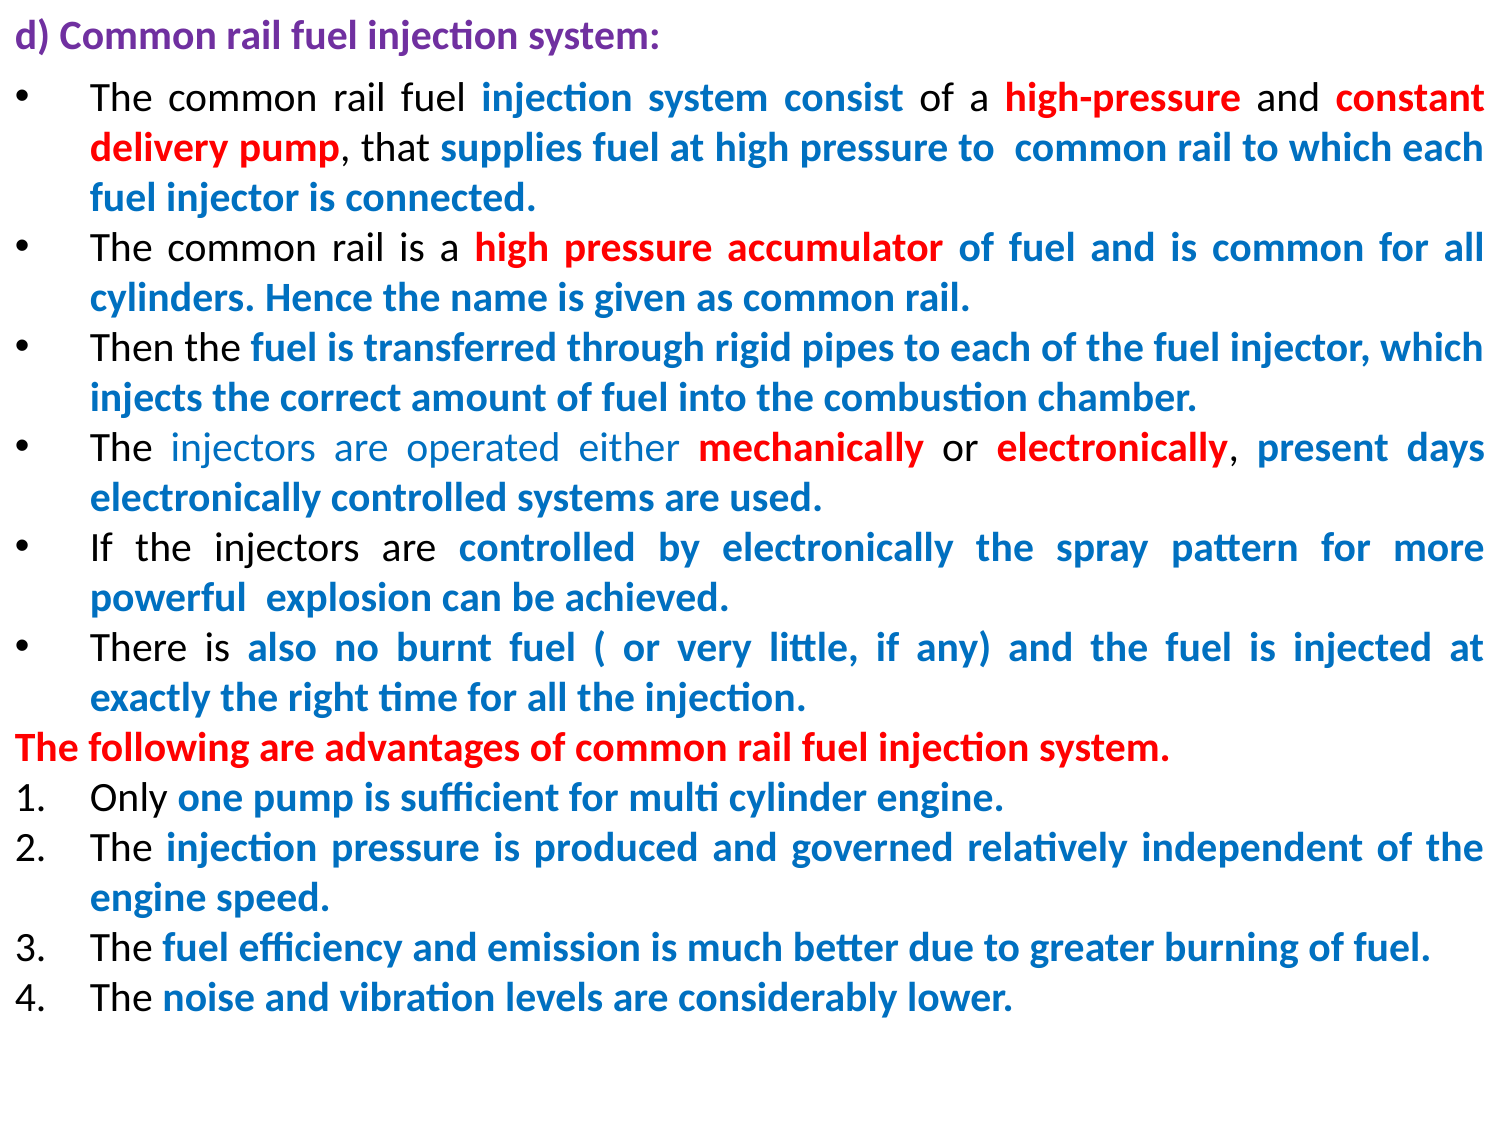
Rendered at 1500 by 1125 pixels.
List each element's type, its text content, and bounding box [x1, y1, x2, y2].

text_box d) Common rail fuel injection system: The common rail fuel injection system consist of a high-pressure and constant delivery pump, that supplies fuel at high pressure to common rail to which each fuel injector is connected. The common rail is a high pressure accumulator of fuel and is common for all cylinders. Hence the name is given as common rail. Then the fuel is transferred through rigid pipes to each of the fuel injector, which injects the correct amount of fuel into the combustion chamber. The injectors are operated either mechanically or electronically, present days electronically controlled systems are used. If the injectors are controlled by electronically the spray pattern for more powerful explosion can be achieved. There is also no burnt fuel ( or very little, if any) and the fuel is injected at exactly the right time for all the injection. The following are advantages of common rail fuel injection system. Only one pump is sufficient for multi cylinder engine. The injection pressure is produced and governed relatively independent of the engine speed. The fuel efficiency and emission is much better due to greater burning of fuel. The noise and vibration levels are considerably lower. [0, 0, 1500, 1028]
